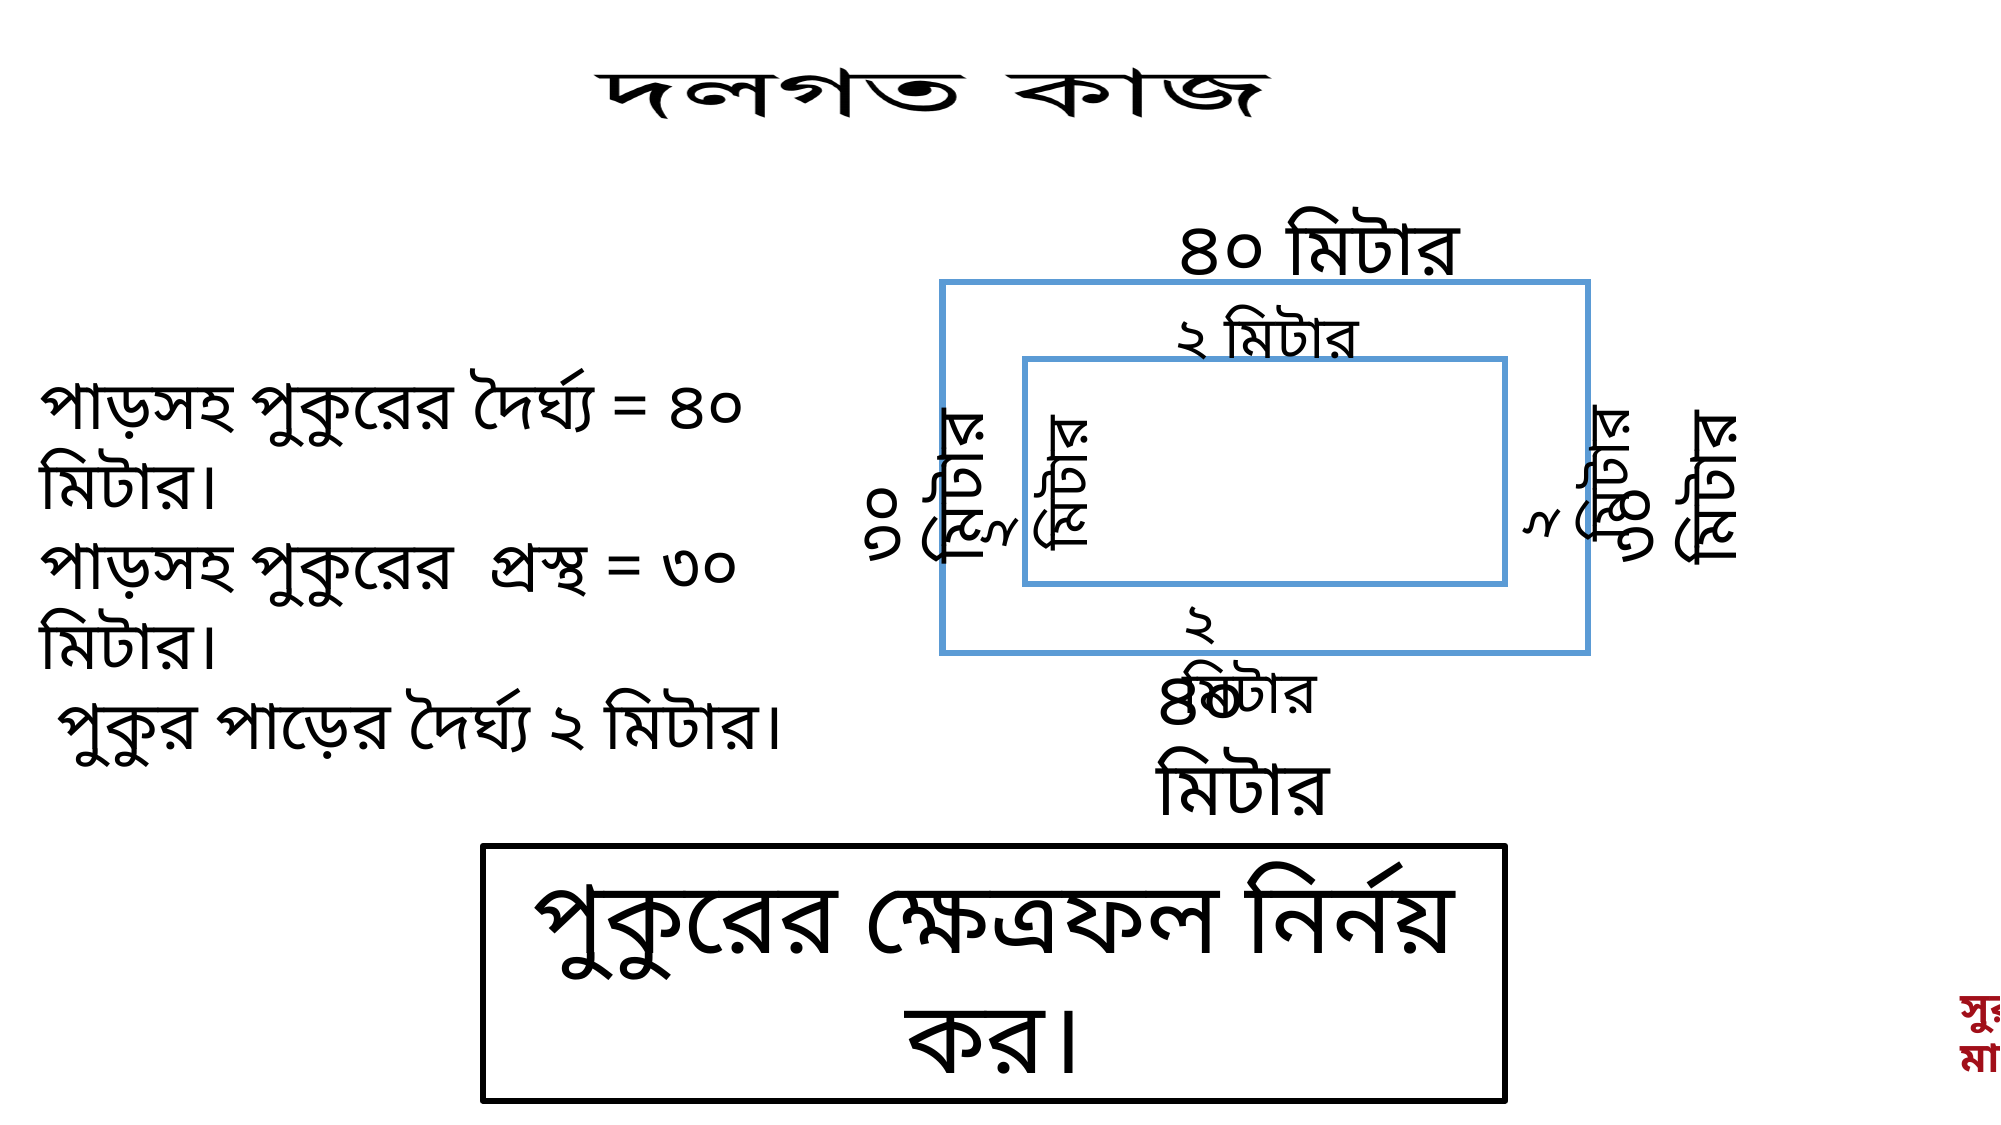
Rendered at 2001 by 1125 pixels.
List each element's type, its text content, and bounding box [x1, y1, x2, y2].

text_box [829, 193, 1679, 750]
picture [584, 64, 1284, 124]
text_box পাড়সহ পুকুরের দৈর্ঘ্য = ৪০ মিটার। পাড়সহ পুকুরের প্রস্থ = ৩০ মিটার। পুকুর পাড়ের দৈর্ঘ্য ২ মিটার। [24, 355, 812, 816]
text_box পুকুরের ক্ষেত্রফল নির্নয় কর। [482, 846, 1506, 1101]
text_box সুরজিৎ কূমার নন্দী, সহকারী শিক্ষক, খালিয়া রাজা রাম ইনস্টিটিঊশন , মাদারিপুর, মোবাইল-০১৭৩৩১৫৯৫৩৯। [1946, 973, 2000, 1125]
